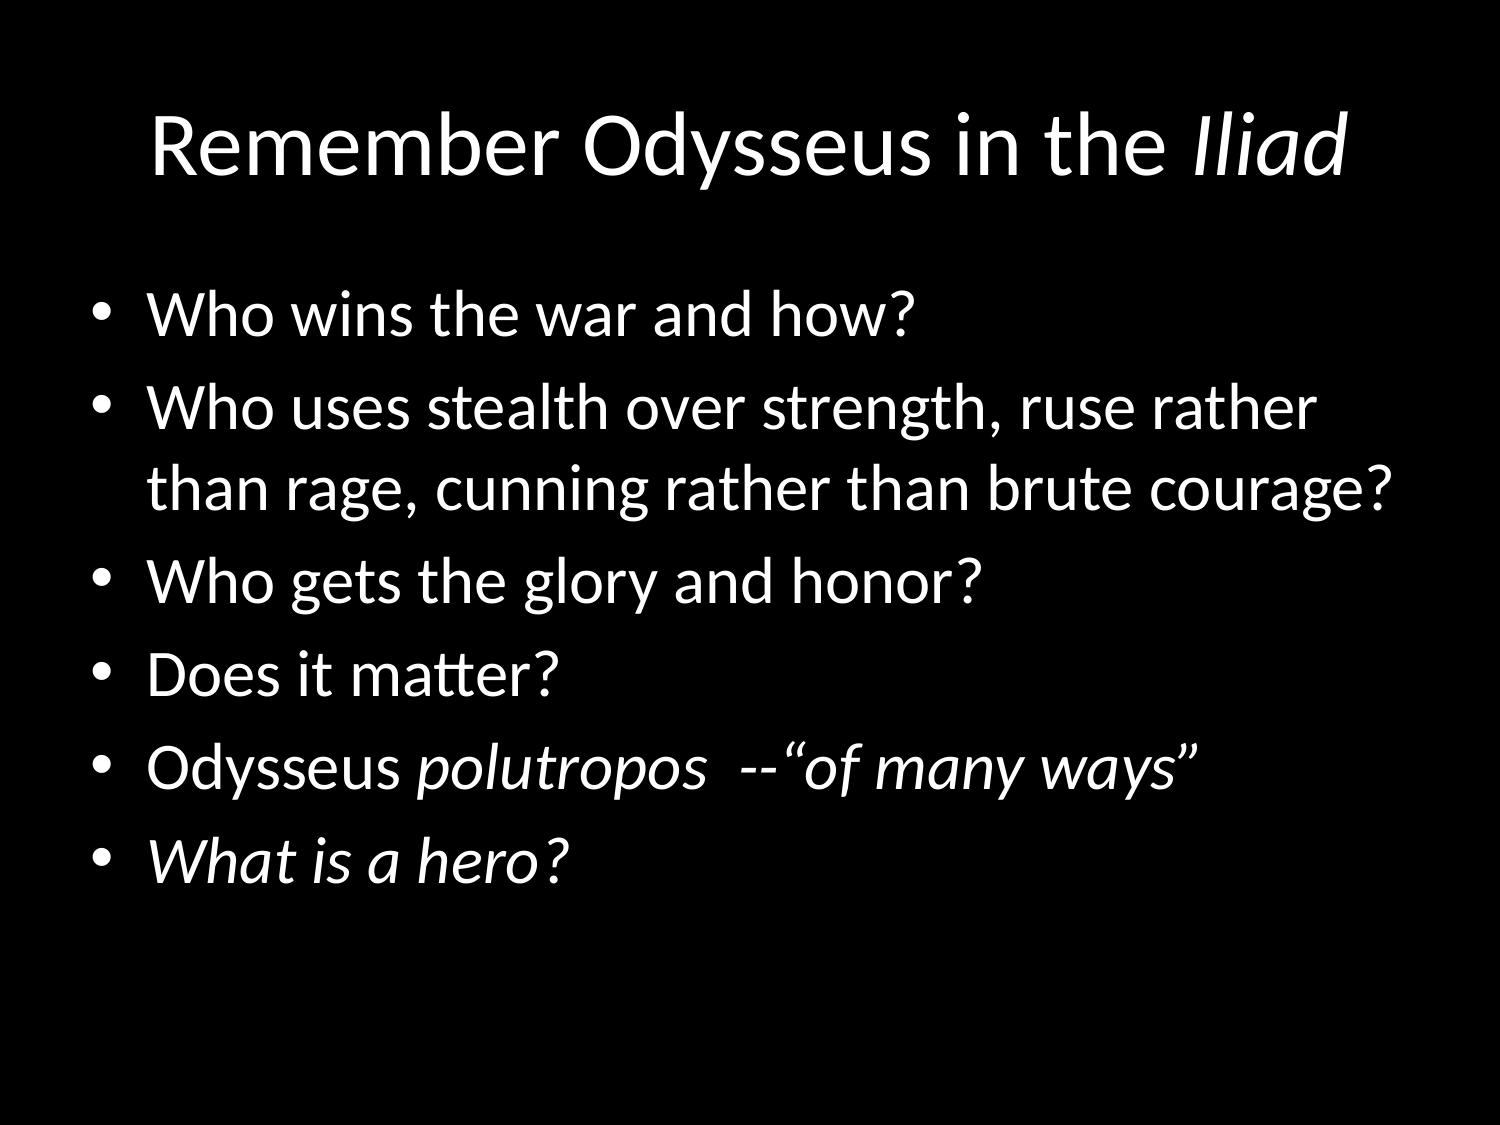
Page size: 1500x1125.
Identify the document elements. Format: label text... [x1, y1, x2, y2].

title Remember Odysseus in the Iliad [75, 45, 1425, 233]
list Who wins the war and how? Who uses stealth over strength, ruse rather than rage, cunning rather than brute courage? Who gets the glory and honor? Does it matter? Odysseus polutropos --“of many ways” What is a hero? [75, 262, 1425, 1005]
